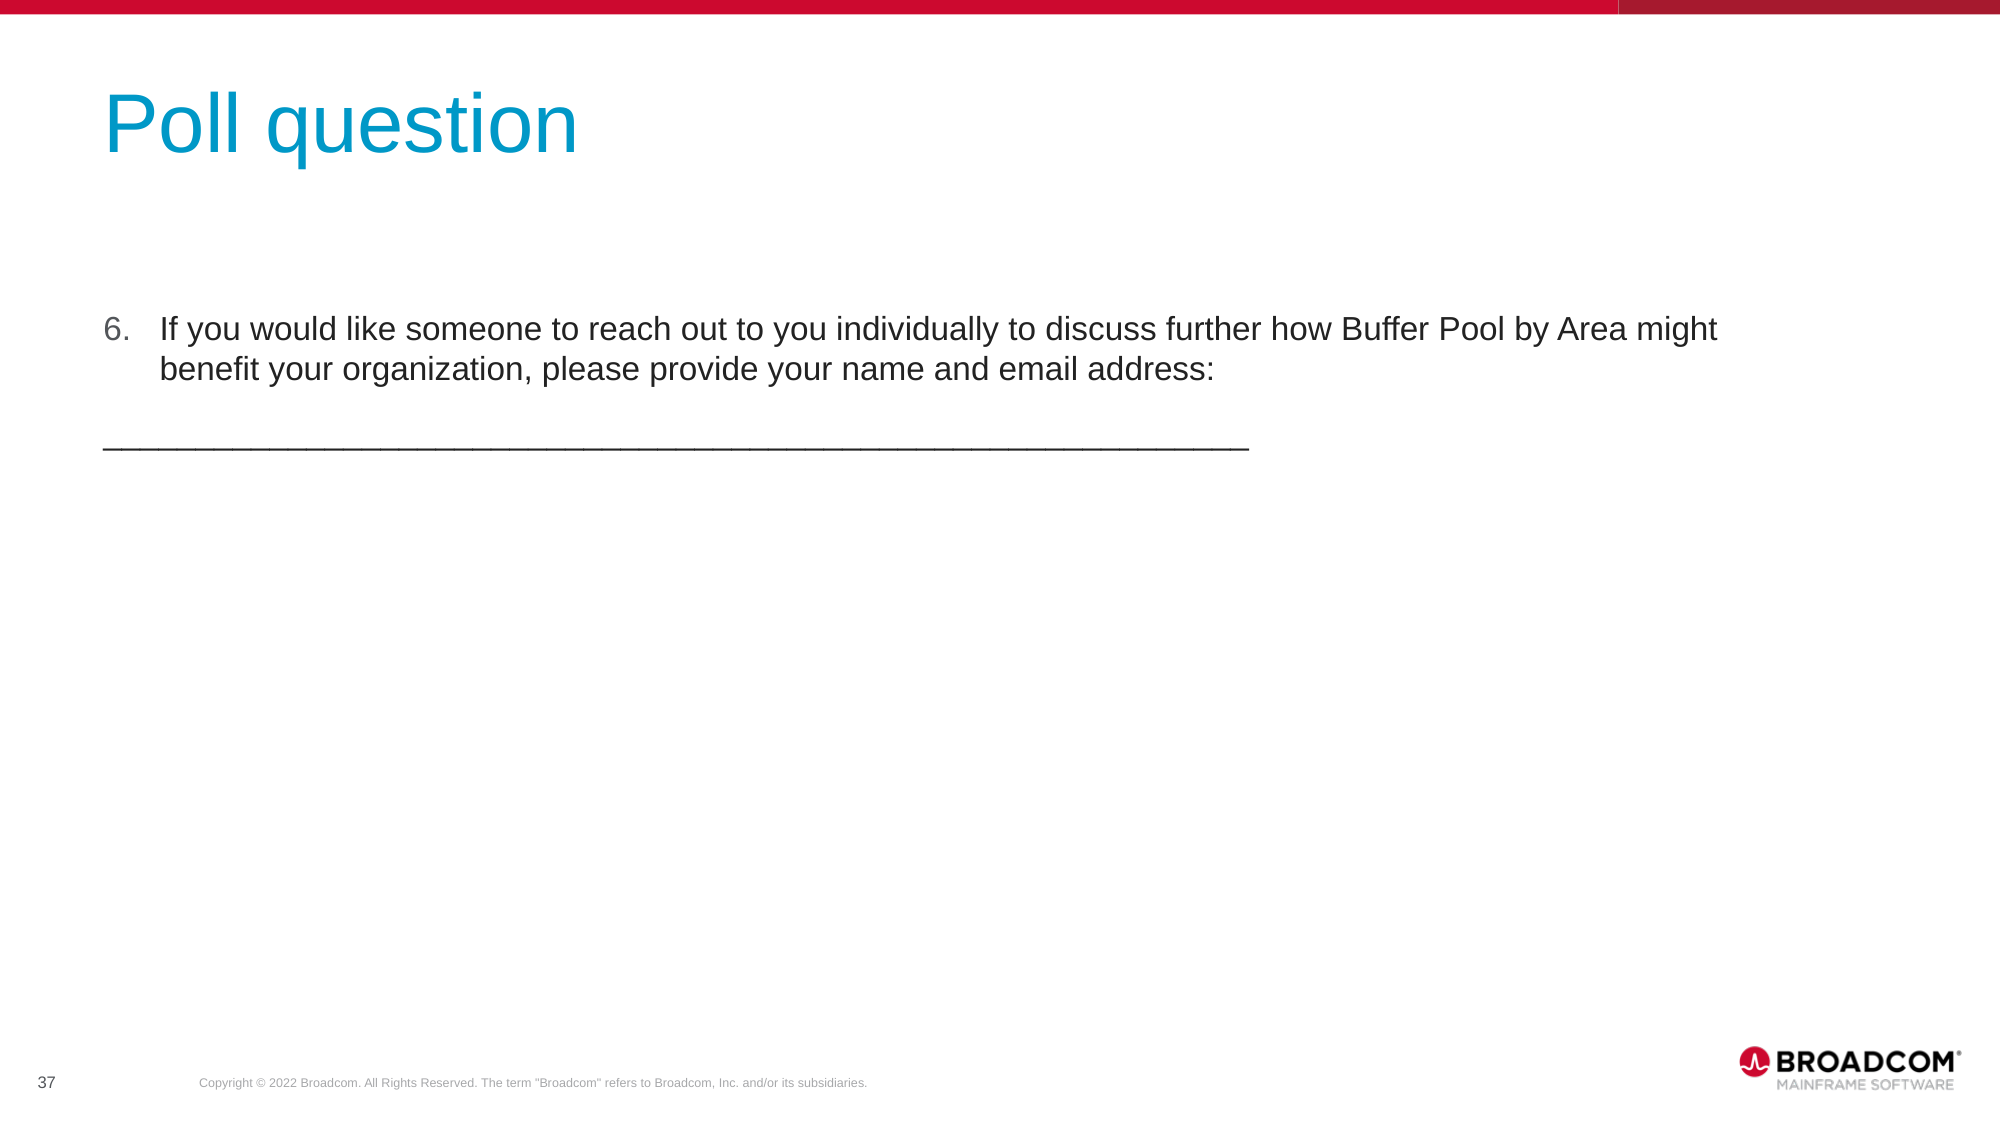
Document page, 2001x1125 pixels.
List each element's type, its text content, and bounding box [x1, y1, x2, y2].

list If you would like someone to reach out to you individually to discuss further how Buffer Pool by Area might benefit your organization, please provide your name and email address: ______________________________________________________________ [88, 299, 1814, 1014]
picture [1728, 1035, 1973, 1103]
title Poll question [88, 44, 1925, 208]
